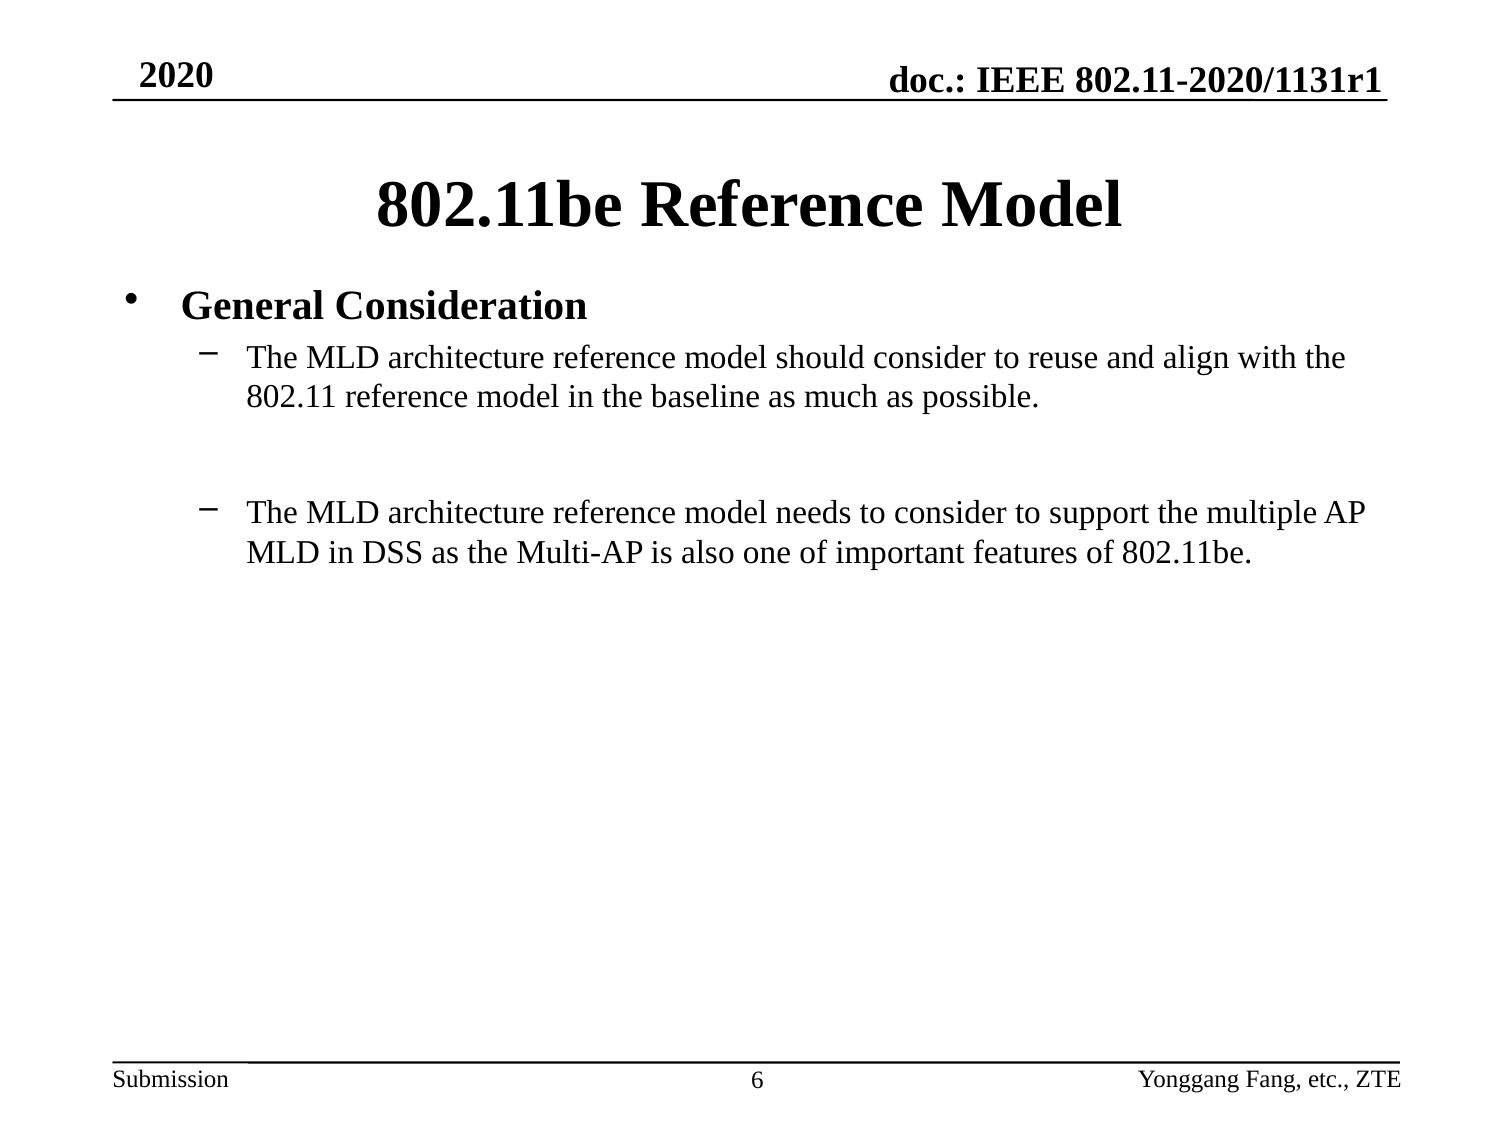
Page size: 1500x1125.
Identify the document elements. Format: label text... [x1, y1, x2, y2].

footer Yonggang Fang, etc., ZTE [1134, 1061, 1402, 1093]
title 802.11be Reference Model [88, 112, 1412, 288]
list General Consideration The MLD architecture reference model should consider to reuse and align with the 802.11 reference model in the baseline as much as possible. The MLD architecture reference model needs to consider to support the multiple AP MLD in DSS as the Multi-AP is also one of important features of 802.11be. [109, 270, 1385, 1063]
slide_number 6 [741, 1063, 774, 1093]
